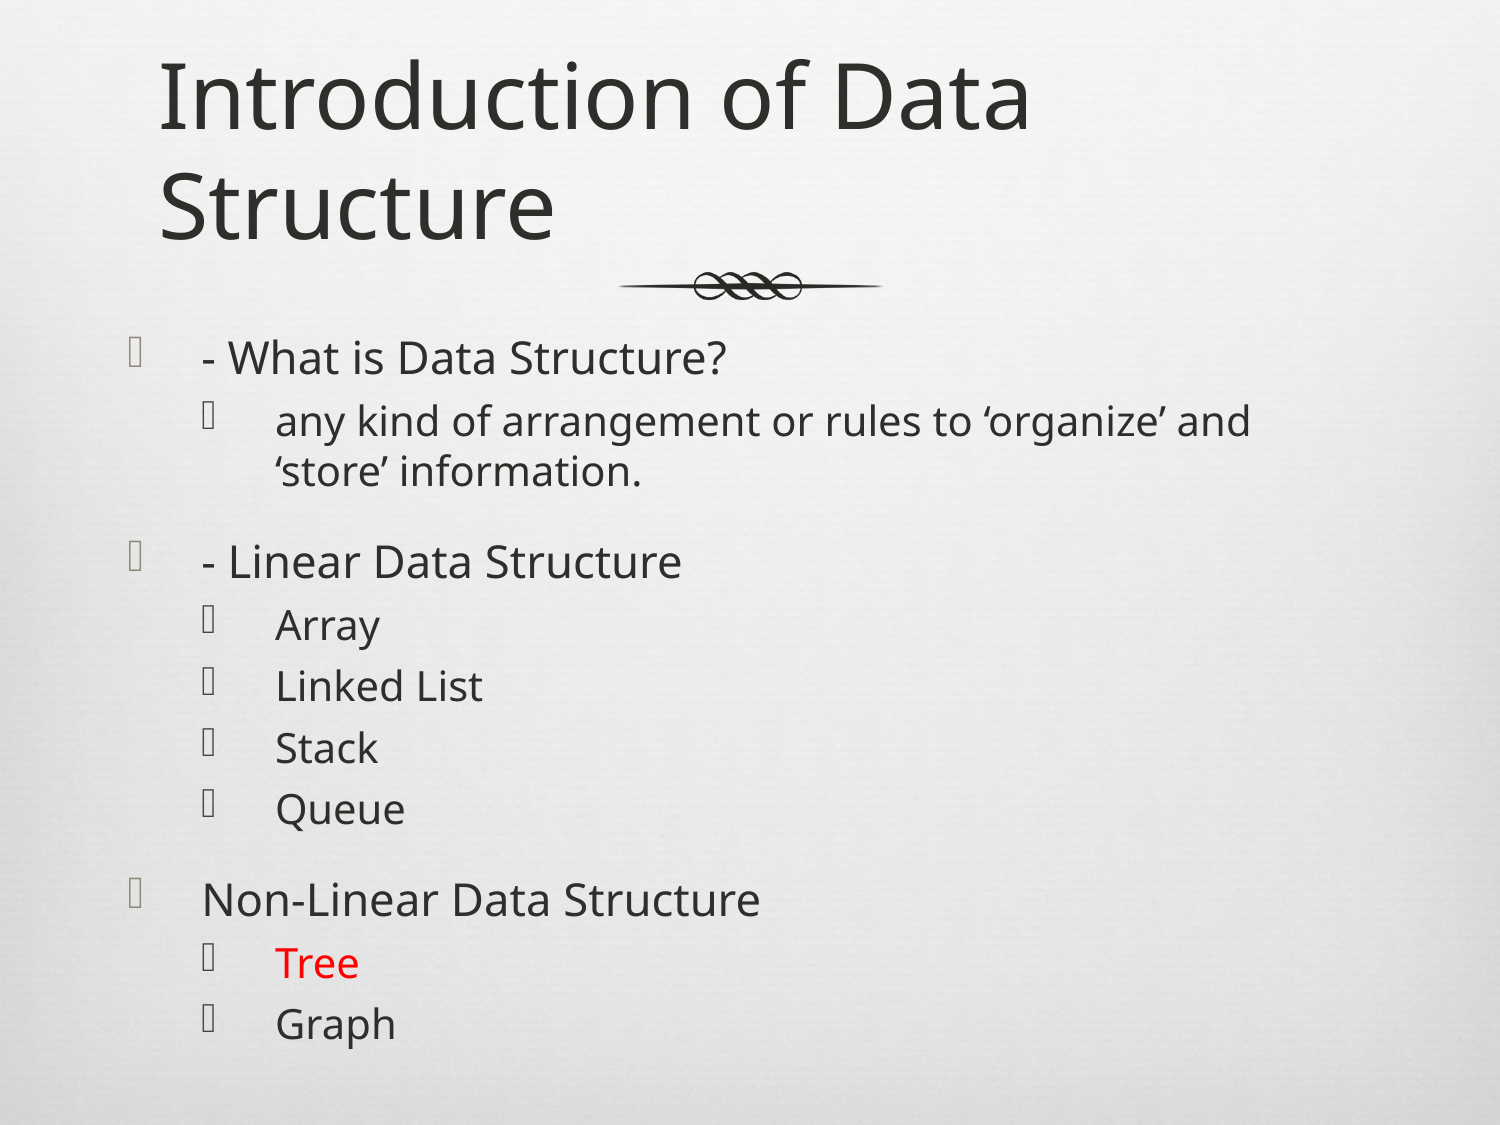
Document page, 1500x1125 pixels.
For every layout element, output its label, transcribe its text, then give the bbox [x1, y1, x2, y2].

list - What is Data Structure? any kind of arrangement or rules to ‘organize’ and ‘store’ information. - Linear Data Structure Array Linked List Stack Queue Non-Linear Data Structure Tree Graph [112, 321, 1388, 1058]
picture [615, 272, 885, 300]
title Introduction of Data Structure [143, 35, 1418, 261]
